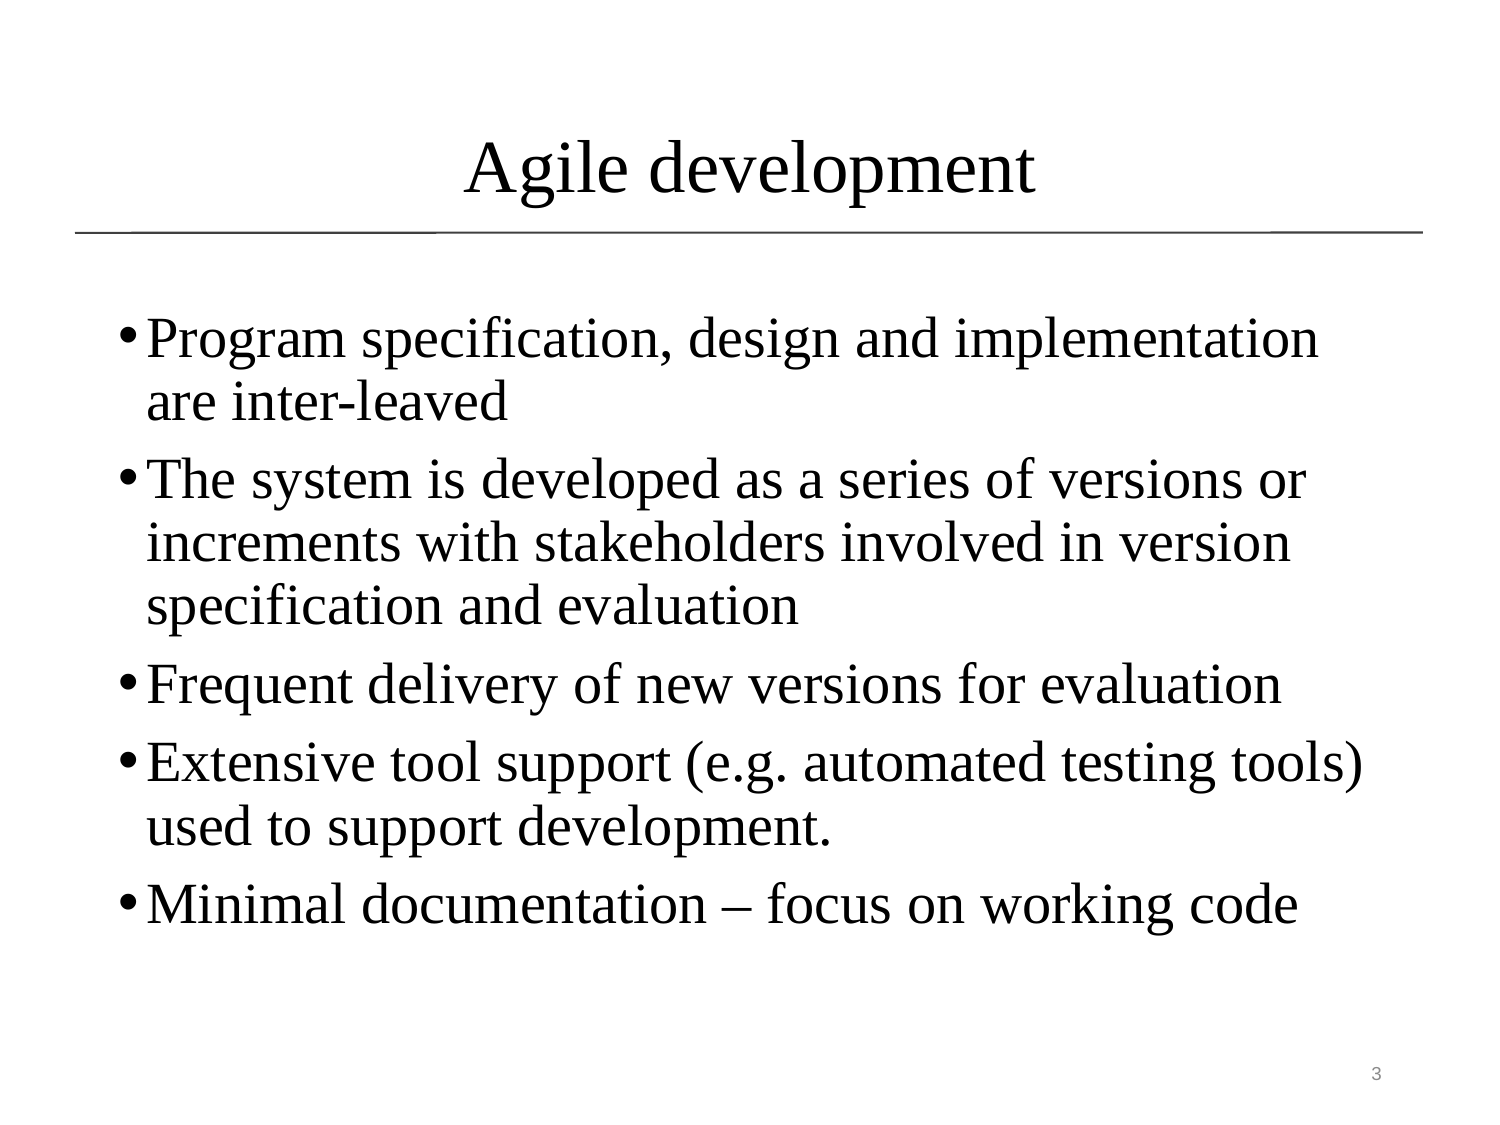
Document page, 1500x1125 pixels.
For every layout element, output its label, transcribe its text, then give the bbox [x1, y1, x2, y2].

title Agile development [103, 59, 1397, 278]
list Program specification, design and implementation are inter-leaved The system is developed as a series of versions or increments with stakeholders involved in version specification and evaluation Frequent delivery of new versions for evaluation Extensive tool support (e.g. automated testing tools) used to support development. Minimal documentation – focus on working code [103, 299, 1397, 1014]
slide_number 3 [1059, 1042, 1397, 1103]
